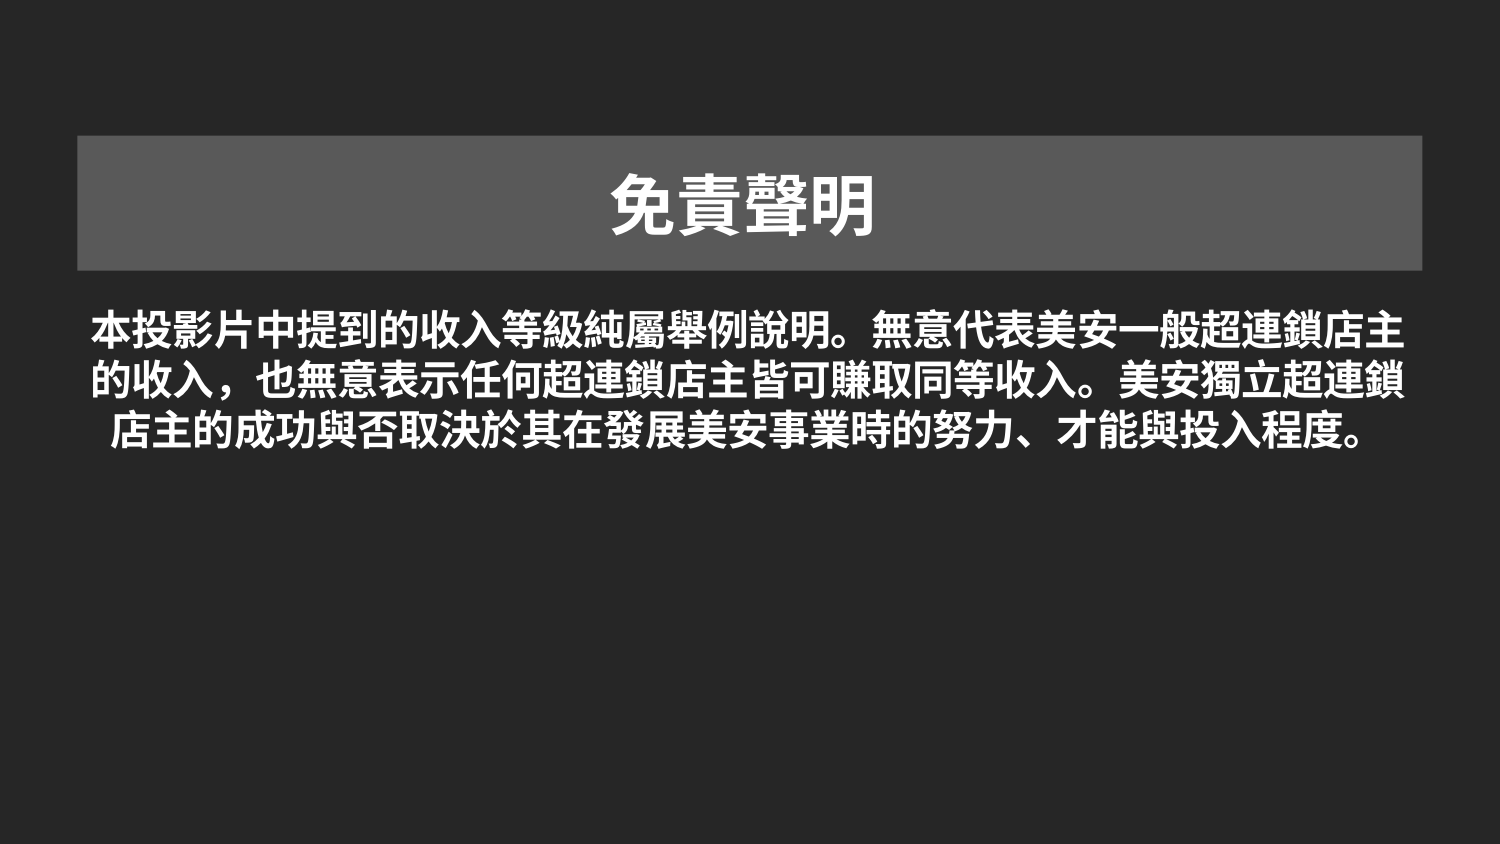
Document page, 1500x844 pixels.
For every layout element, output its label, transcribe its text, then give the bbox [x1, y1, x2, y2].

text_box [77, 135, 1423, 271]
text_box 免責聲明 [161, 157, 1325, 249]
text_box 本投影片中提到的收入等級純屬舉例說明。無意代表美安一般超連鎖店主的收入，也無意表示任何超連鎖店主皆可賺取同等收入。美安獨立超連鎖店主的成功與否取決於其在發展美安事業時的努力、才能與投入程度。 [69, 298, 1428, 460]
